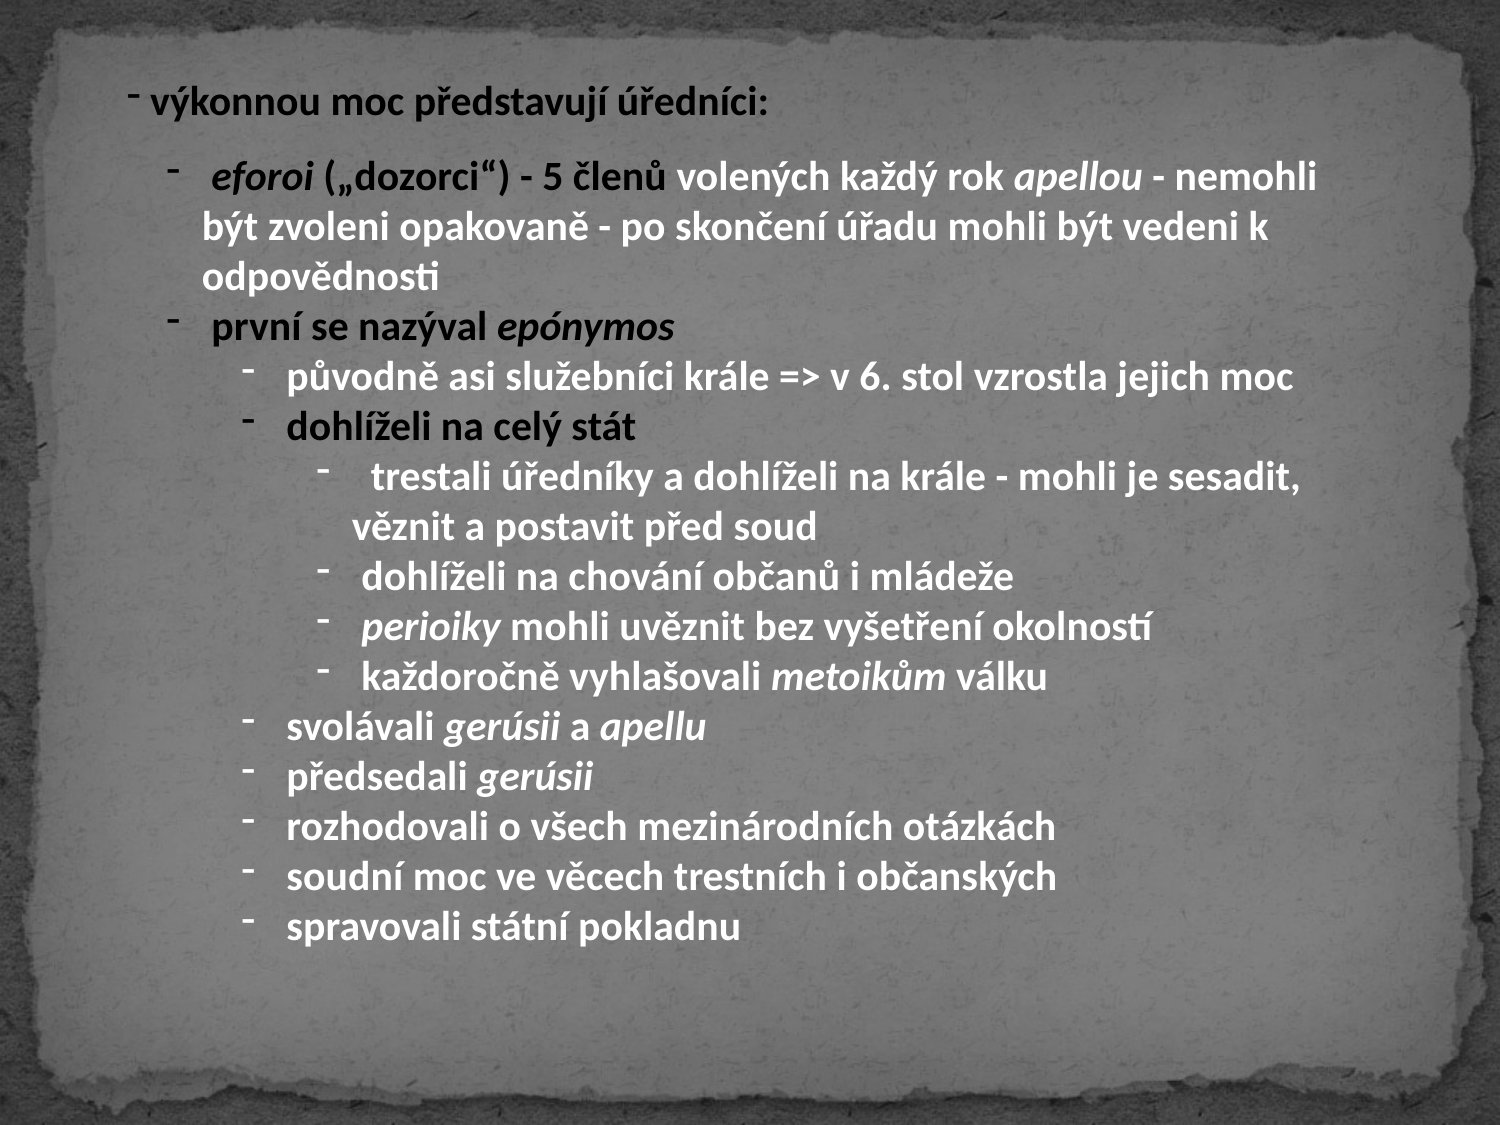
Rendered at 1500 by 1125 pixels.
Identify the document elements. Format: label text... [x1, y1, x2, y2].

text_box výkonnou moc představují úředníci: eforoi („dozorci“) - 5 členů volených každý rok apellou - nemohli být zvoleni opakovaně - po skončení úřadu mohli být vedeni k odpovědnosti první se nazýval epónymos původně asi služebníci krále => v 6. stol vzrostla jejich moc dohlíželi na celý stát trestali úředníky a dohlíželi na krále - mohli je sesadit, věznit a postavit před soud dohlíželi na chování občanů i mládeže perioiky mohli uvěznit bez vyšetření okolností každoročně vyhlašovali metoikům válku svolávali gerúsii a apellu předsedali gerúsii rozhodovali o všech mezinárodních otázkách soudní moc ve věcech trestních i občanských spravovali státní pokladnu [112, 66, 1341, 957]
